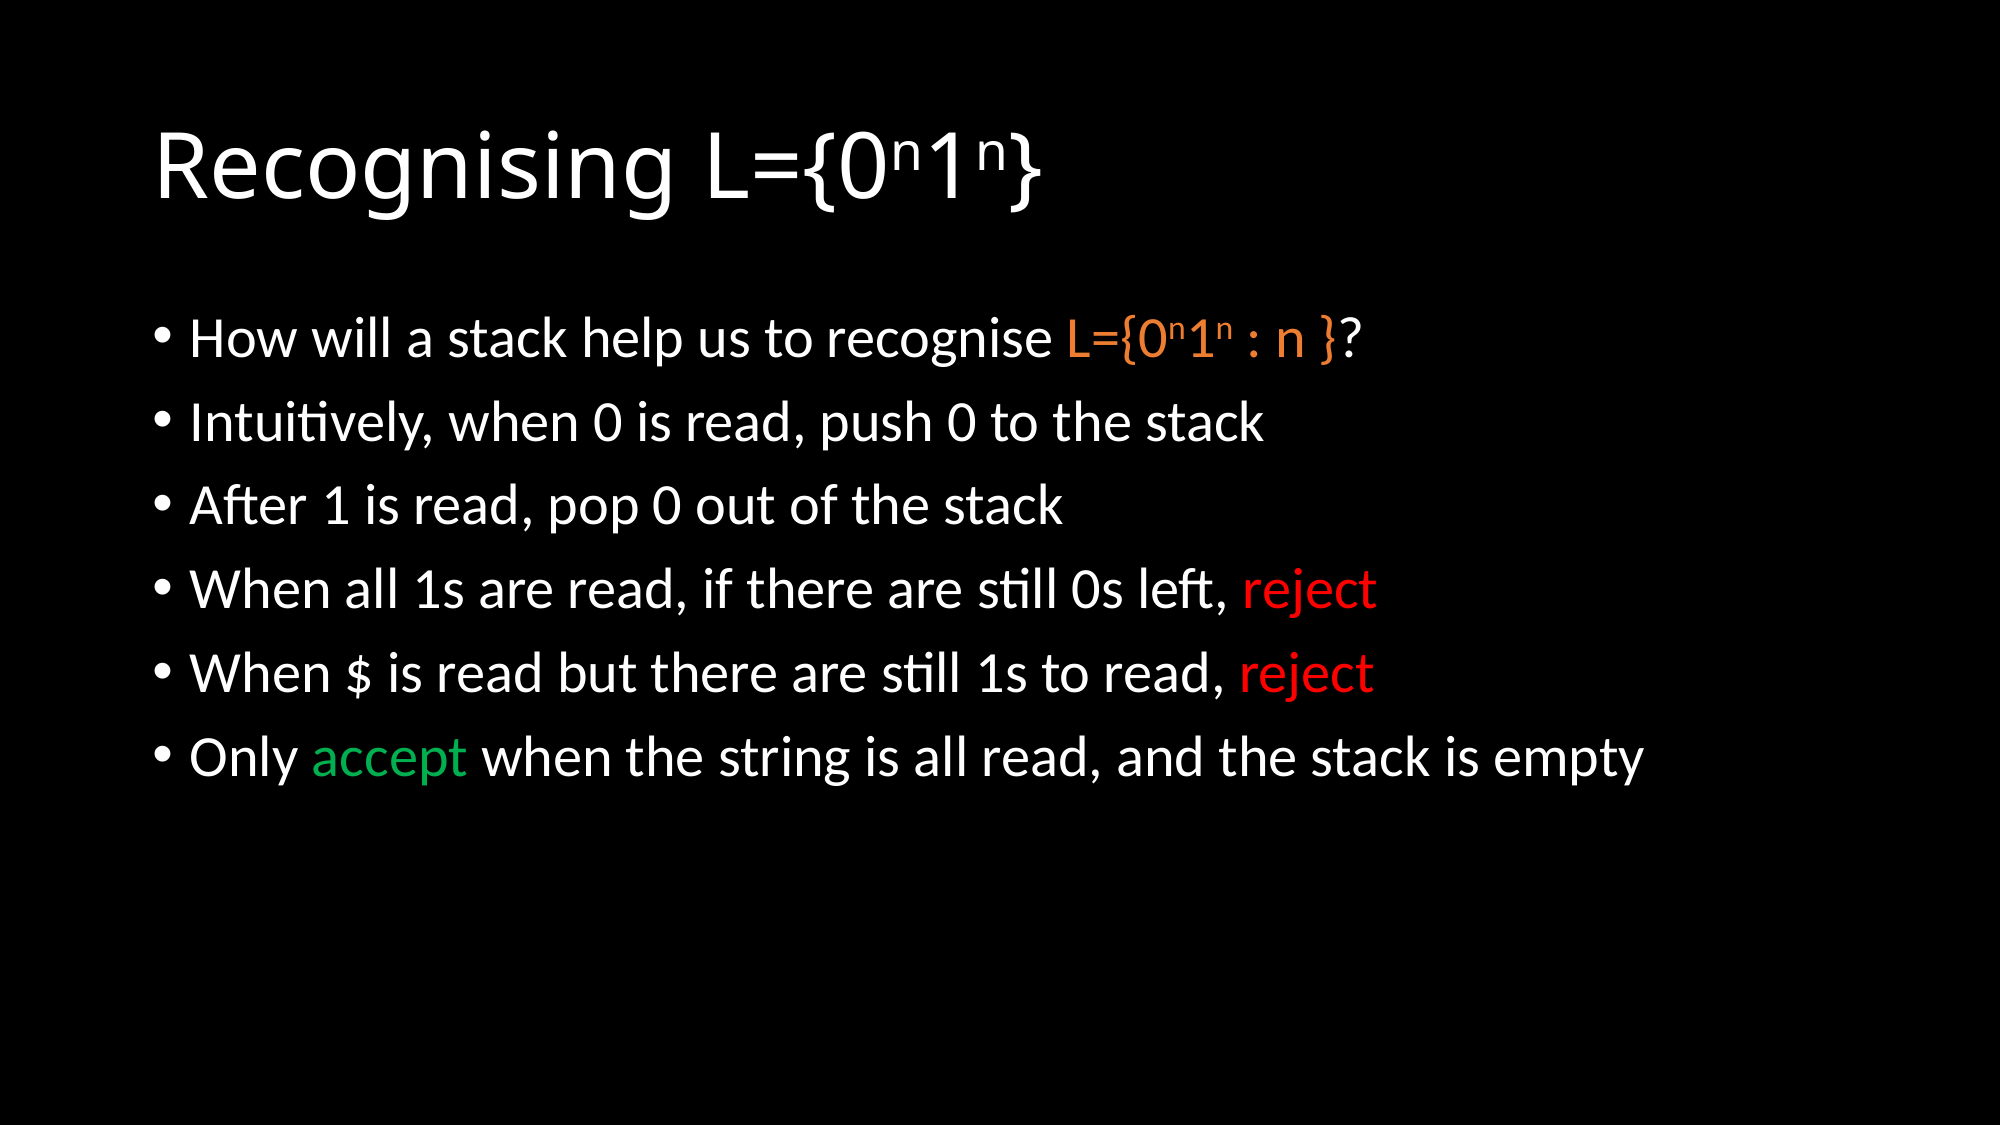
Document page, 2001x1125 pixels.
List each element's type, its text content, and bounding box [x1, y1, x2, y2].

title Recognising L={0n1n} [137, 59, 1863, 278]
